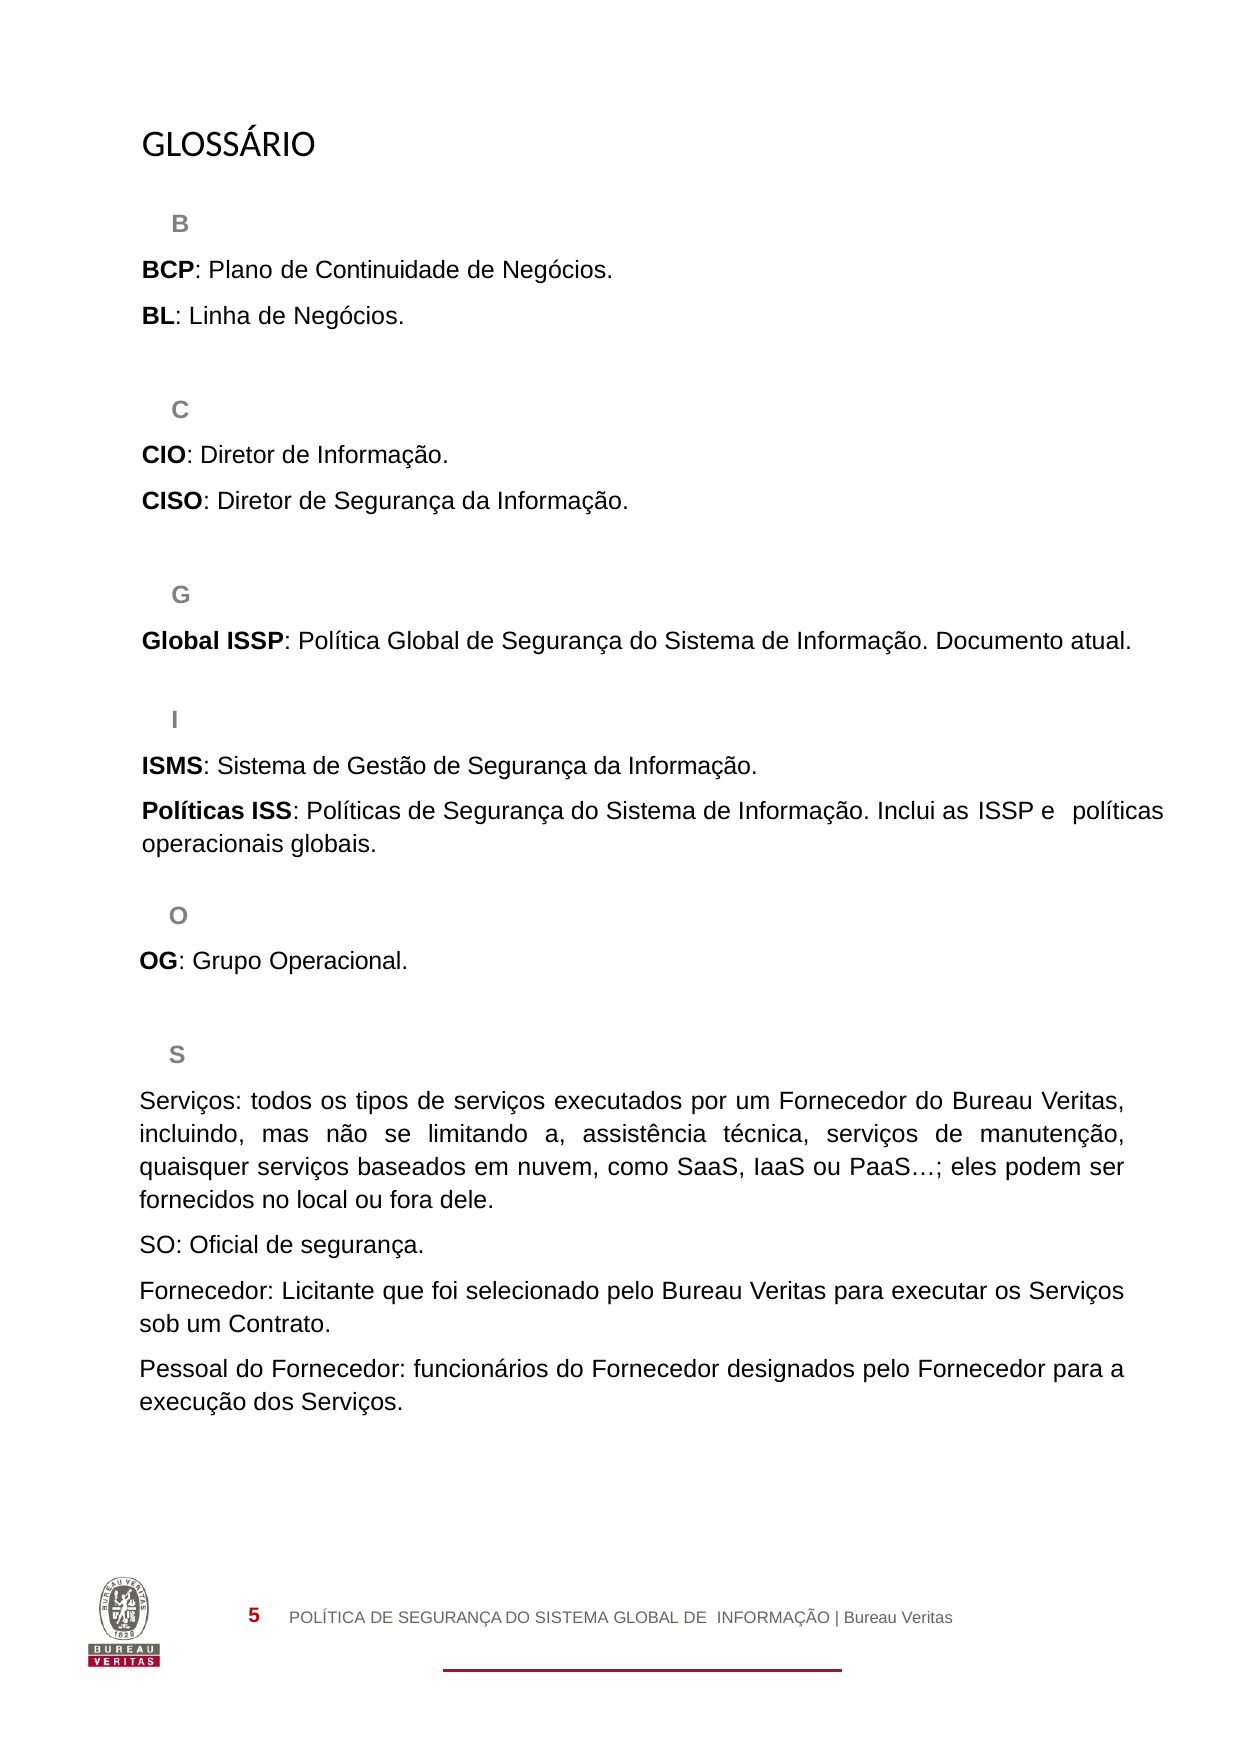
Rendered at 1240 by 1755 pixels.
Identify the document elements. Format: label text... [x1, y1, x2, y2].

text_box I ISMS: Sistema de Gestão de Segurança da Informação. Políticas ISS: Políticas de Segurança do Sistema de Informação. Inclui as ISSP e políticas operacionais globais. [139, 703, 1220, 858]
footer POLÍTICA DE SEGURANÇA DO SISTEMA GLOBAL DE INFORMAÇÃO | Bureau Veritas [287, 1606, 1033, 1755]
text_box O OG: Grupo Operacional. S Serviços: todos os tipos de serviços executados por um Fornecedor do Bureau Veritas, incluindo, mas não se limitando a, assistência técnica, serviços de manutenção, quaisquer serviços baseados em nuvem, como SaaS, IaaS ou PaaS…; eles podem ser fornecidos no local ou fora dele. SO: Oficial de segurança. Fornecedor: Licitante que foi selecionado pelo Bureau Veritas para executar os Serviços sob um Contrato. Pessoal do Fornecedor: funcionários do Fornecedor designados pelo Fornecedor para a execução dos Serviços. [137, 899, 1128, 1416]
picture [70, 1553, 188, 1687]
text_box GLOSSÁRIO B BCP: Plano de Continuidade de Negócios. BL: Linha de Negócios. C CIO: Diretor de Informação. CISO: Diretor de Segurança da Informação. G Global ISSP: Política Global de Segurança do Sistema de Informação. Documento atual. [139, 119, 1145, 655]
slide_number 5 [244, 1601, 276, 1755]
